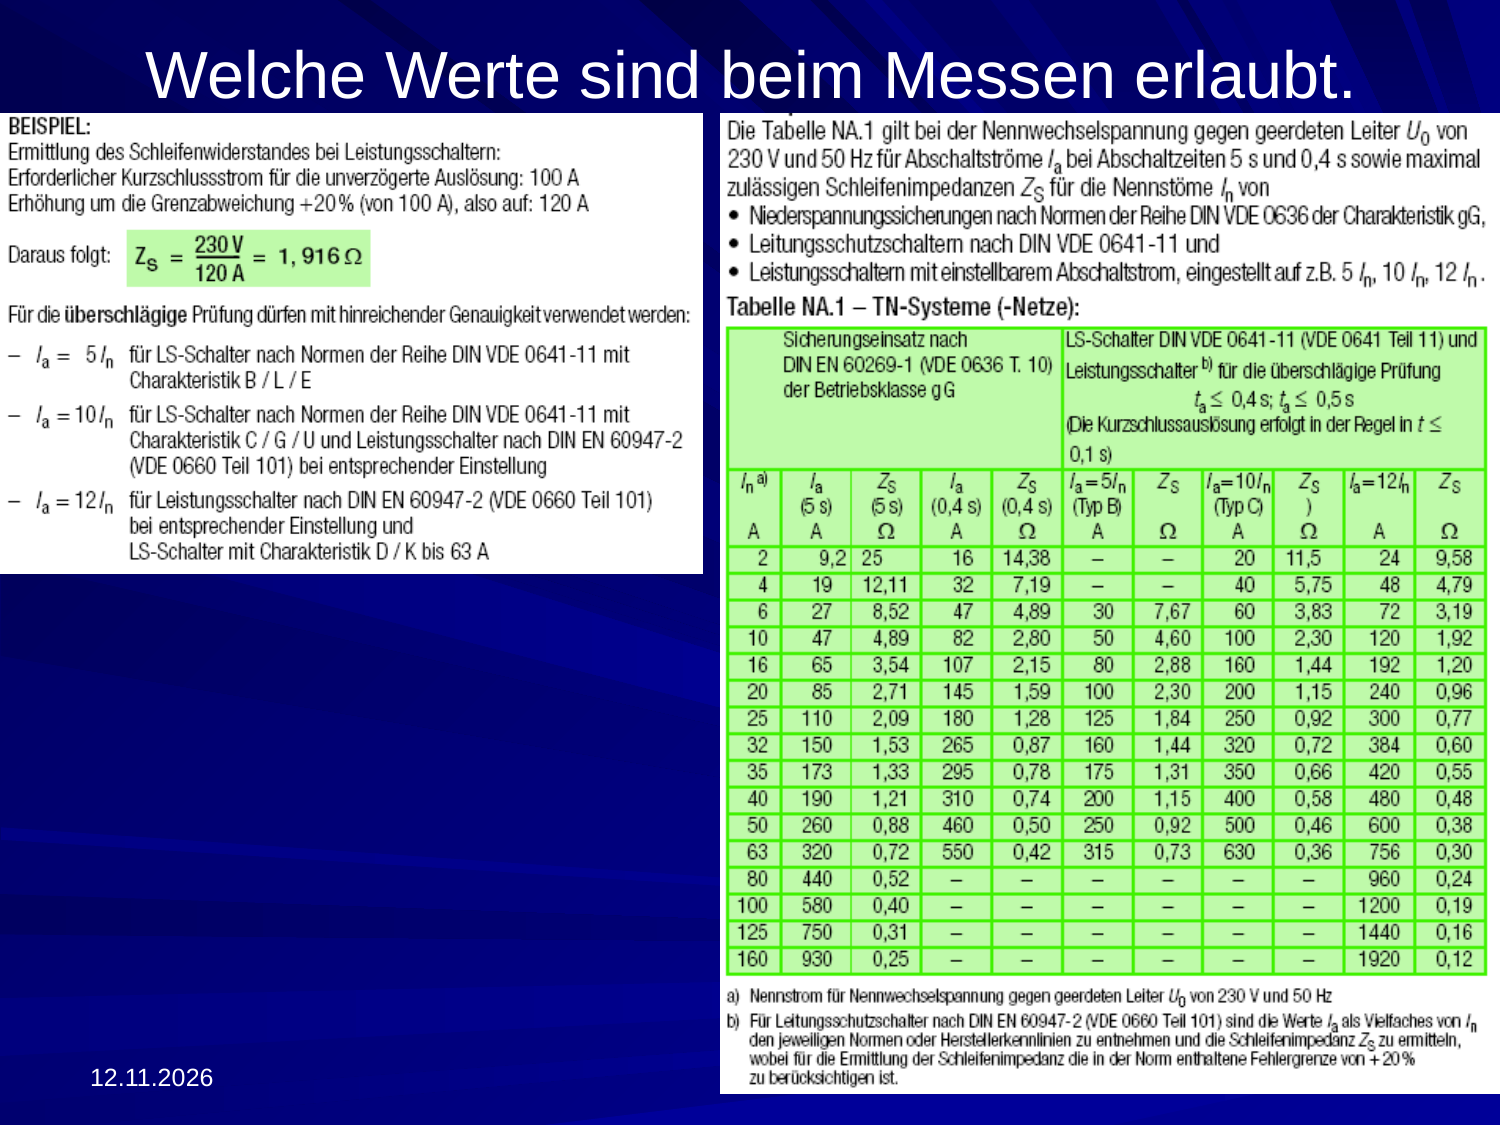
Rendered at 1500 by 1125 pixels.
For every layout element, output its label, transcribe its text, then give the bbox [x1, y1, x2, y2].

title Welche Werte sind beim Messen erlaubt. [76, 0, 1428, 144]
picture [720, 113, 1500, 1095]
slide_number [74, 1023, 426, 1100]
picture [0, 113, 704, 575]
